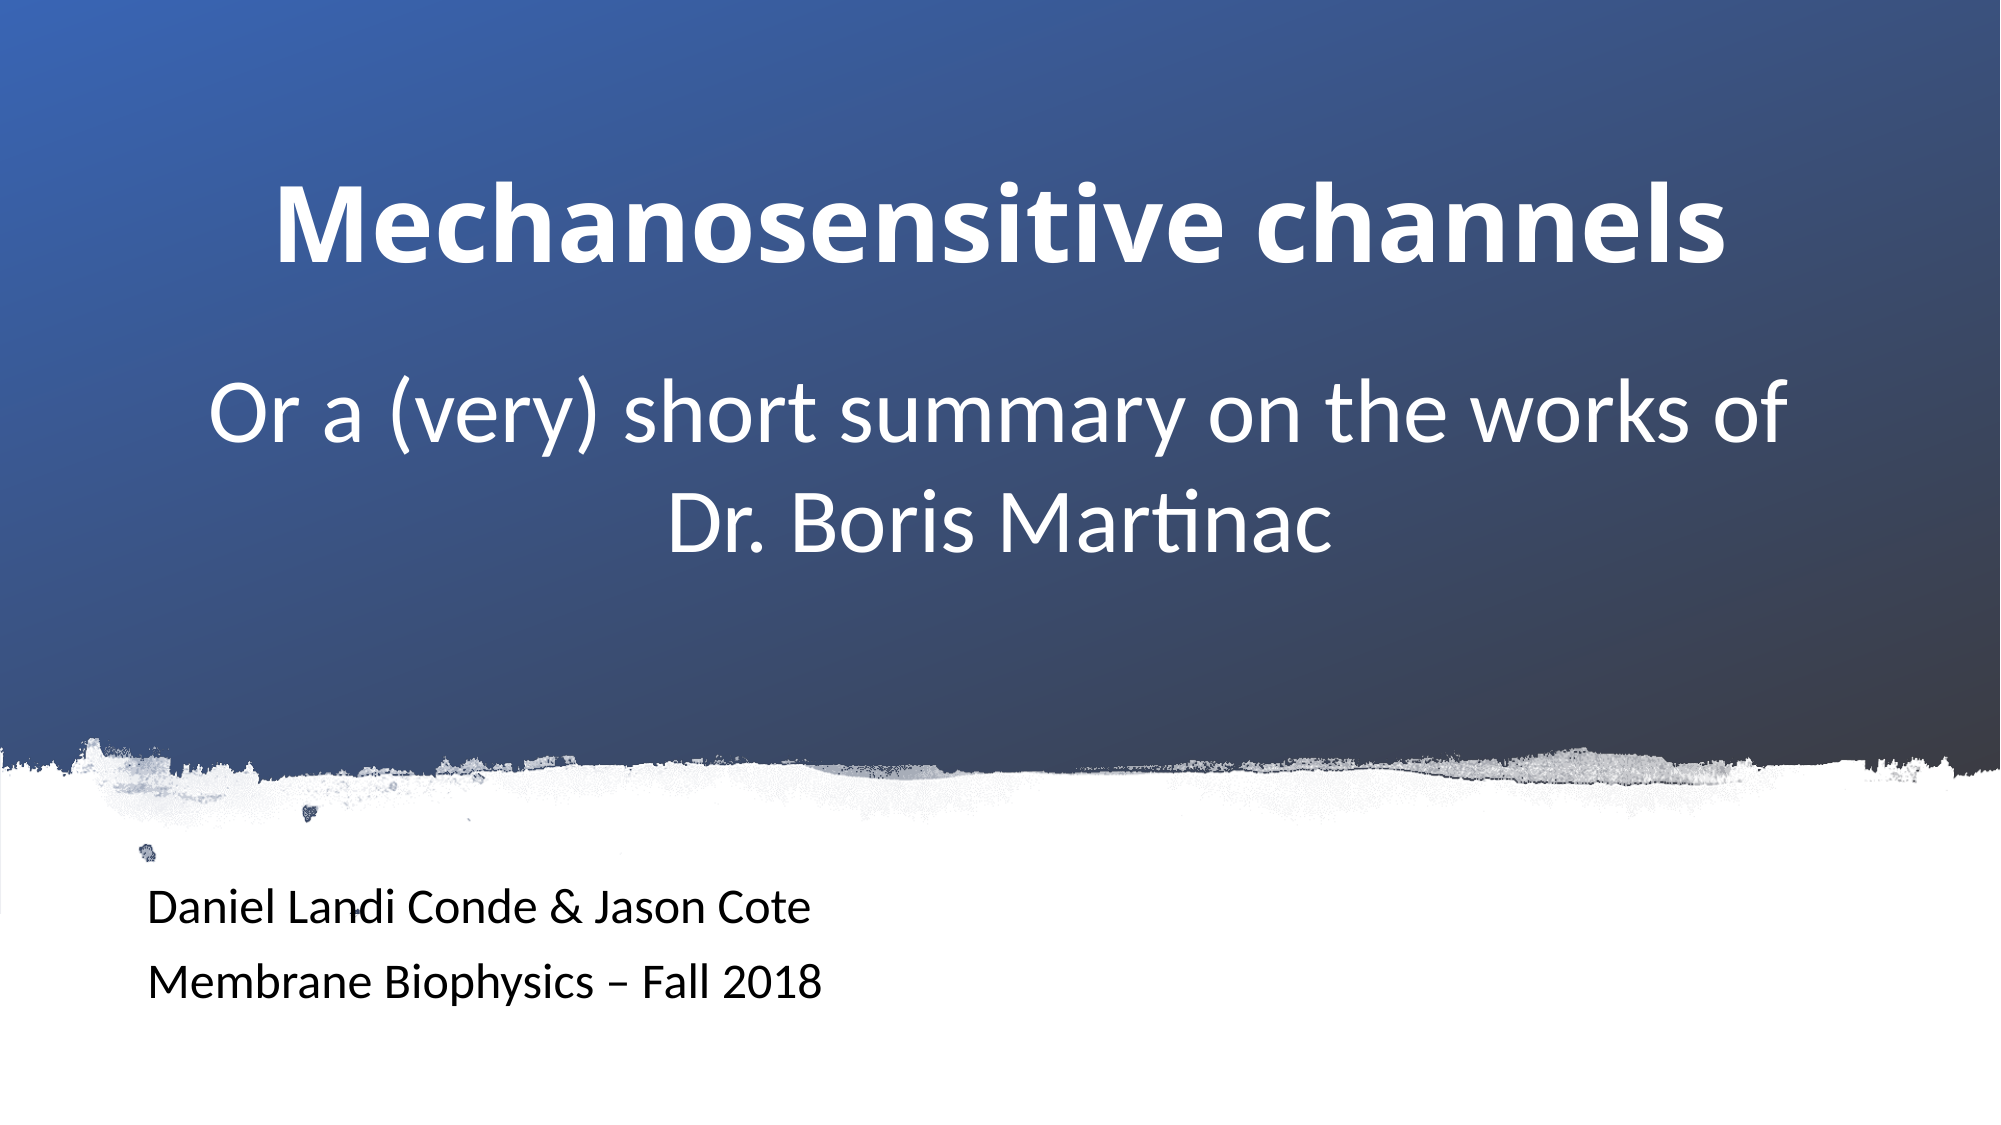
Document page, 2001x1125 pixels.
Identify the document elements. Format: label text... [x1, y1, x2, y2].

text_box Or a (very) short summary on the works of Dr. Boris Martinac [178, 343, 1822, 579]
text_box [0, 0, 2000, 624]
title Mechanosensitive channels [178, 130, 1822, 326]
picture [0, 624, 2000, 1125]
